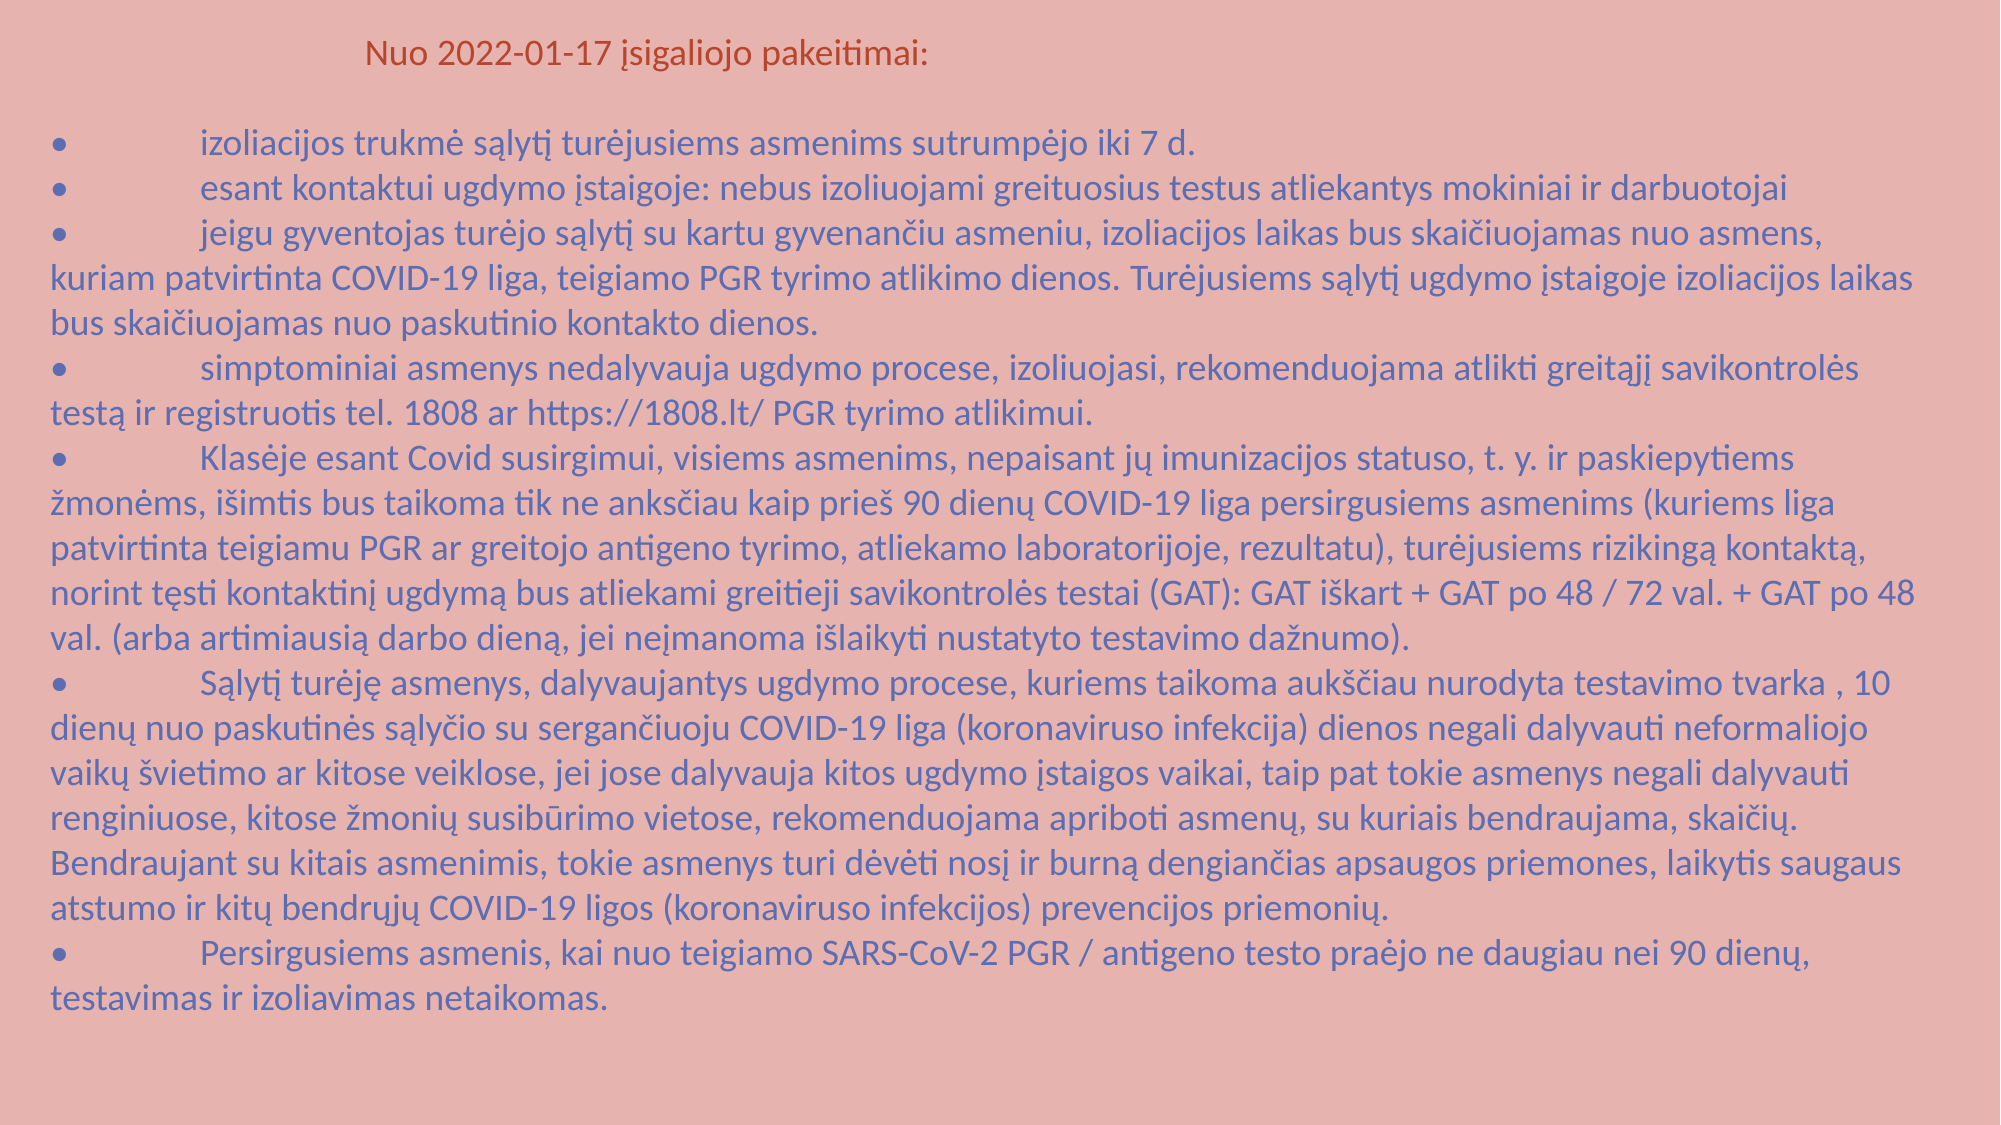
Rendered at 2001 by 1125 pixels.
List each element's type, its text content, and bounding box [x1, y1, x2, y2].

text_box Nuo 2022-01-17 įsigaliojo pakeitimai: • izoliacijos trukmė sąlytį turėjusiems asmenims sutrumpėjo iki 7 d. • esant kontaktui ugdymo įstaigoje: nebus izoliuojami greituosius testus atliekantys mokiniai ir darbuotojai • jeigu gyventojas turėjo sąlytį su kartu gyvenančiu asmeniu, izoliacijos laikas bus skaičiuojamas nuo asmens, kuriam patvirtinta COVID-19 liga, teigiamo PGR tyrimo atlikimo dienos. Turėjusiems sąlytį ugdymo įstaigoje izoliacijos laikas bus skaičiuojamas nuo paskutinio kontakto dienos. • simptominiai asmenys nedalyvauja ugdymo procese, izoliuojasi, rekomenduojama atlikti greitąjį savikontrolės testą ir registruotis tel. 1808 ar https://1808.lt/ PGR tyrimo atlikimui. • Klasėje esant Covid susirgimui, visiems asmenims, nepaisant jų imunizacijos statuso, t. y. ir paskiepytiems žmonėms, išimtis bus taikoma tik ne anksčiau kaip prieš 90 dienų COVID-19 liga persirgusiems asmenims (kuriems liga patvirtinta teigiamu PGR ar greitojo antigeno tyrimo, atliekamo laboratorijoje, rezultatu), turėjusiems rizikingą kontaktą, norint tęsti kontaktinį ugdymą bus atliekami greitieji savikontrolės testai (GAT): GAT iškart + GAT po 48 / 72 val. + GAT po 48 val. (arba artimiausią darbo dieną, jei neįmanoma išlaikyti nustatyto testavimo dažnumo). • Sąlytį turėję asmenys, dalyvaujantys ugdymo procese, kuriems taikoma aukščiau nurodyta testavimo tvarka , 10 dienų nuo paskutinės sąlyčio su sergančiuoju COVID-19 liga (koronaviruso infekcija) dienos negali dalyvauti neformaliojo vaikų švietimo ar kitose veiklose, jei jose dalyvauja kitos ugdymo įstaigos vaikai, taip pat tokie asmenys negali dalyvauti renginiuose, kitose žmonių susibūrimo vietose, rekomenduojama apriboti asmenų, su kuriais bendraujama, skaičių. Bendraujant su kitais asmenimis, tokie asmenys turi dėvėti nosį ir burną dengiančias apsaugos priemones, laikytis saugaus atstumo ir kitų bendrųjų COVID-19 ligos (koronaviruso infekcijos) prevencijos priemonių. • Persirgusiems asmenis, kai nuo teigiamo SARS-CoV-2 PGR / antigeno testo praėjo ne daugiau nei 90 dienų, testavimas ir izoliavimas netaikomas. [35, 20, 1937, 1026]
